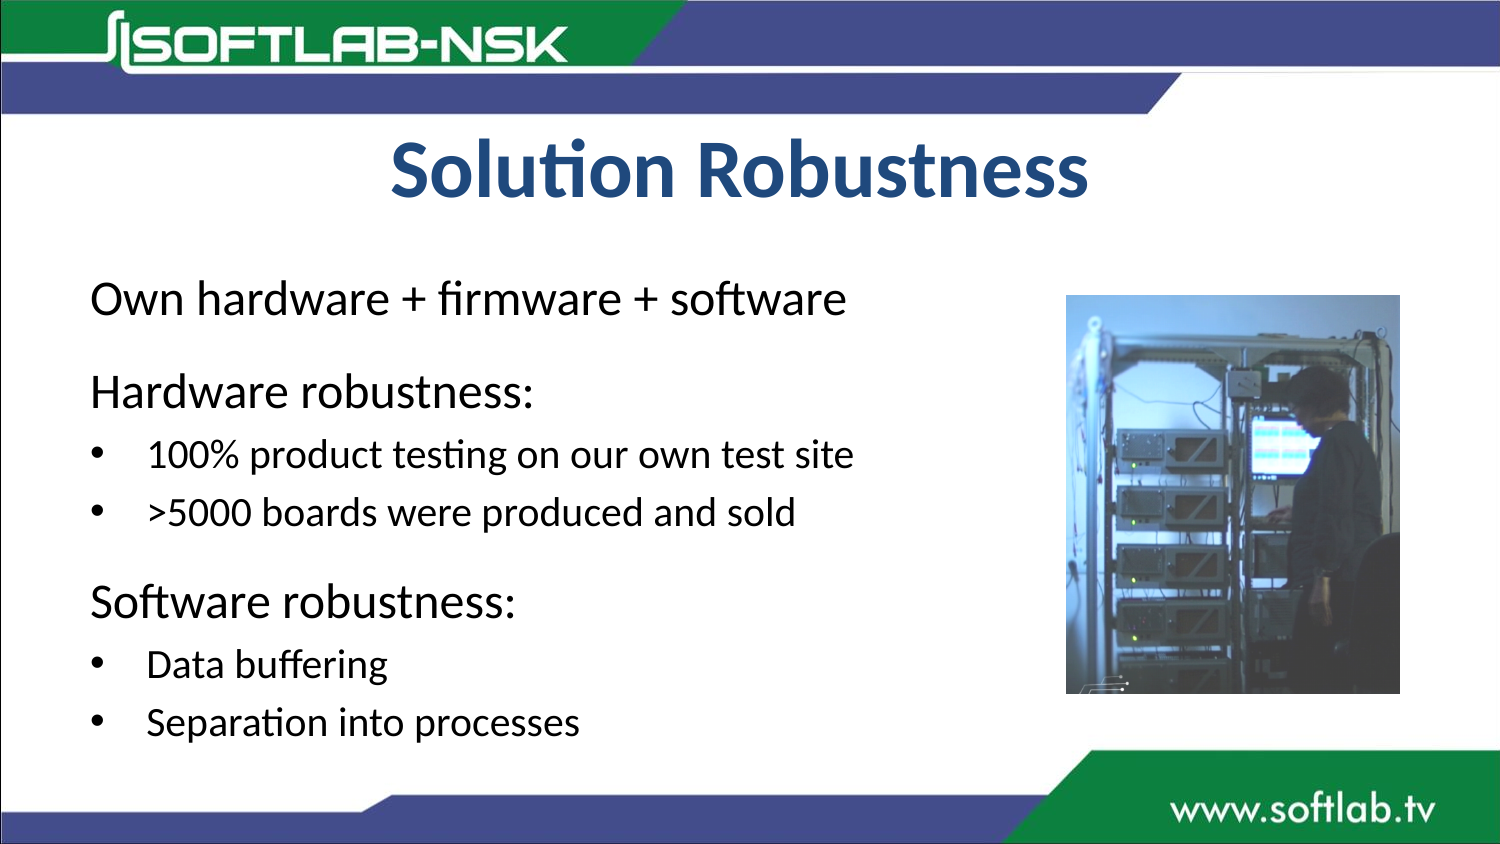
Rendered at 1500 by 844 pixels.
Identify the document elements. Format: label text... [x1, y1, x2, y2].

list Own hardware + firmware + software Hardware robustness: 100% product testing on our own test site >5000 boards were produced and sold Software robustness: Data buffering Separation into processes [74, 257, 1058, 801]
title Solution Robustness [74, 105, 1426, 223]
picture [0, 0, 1500, 844]
